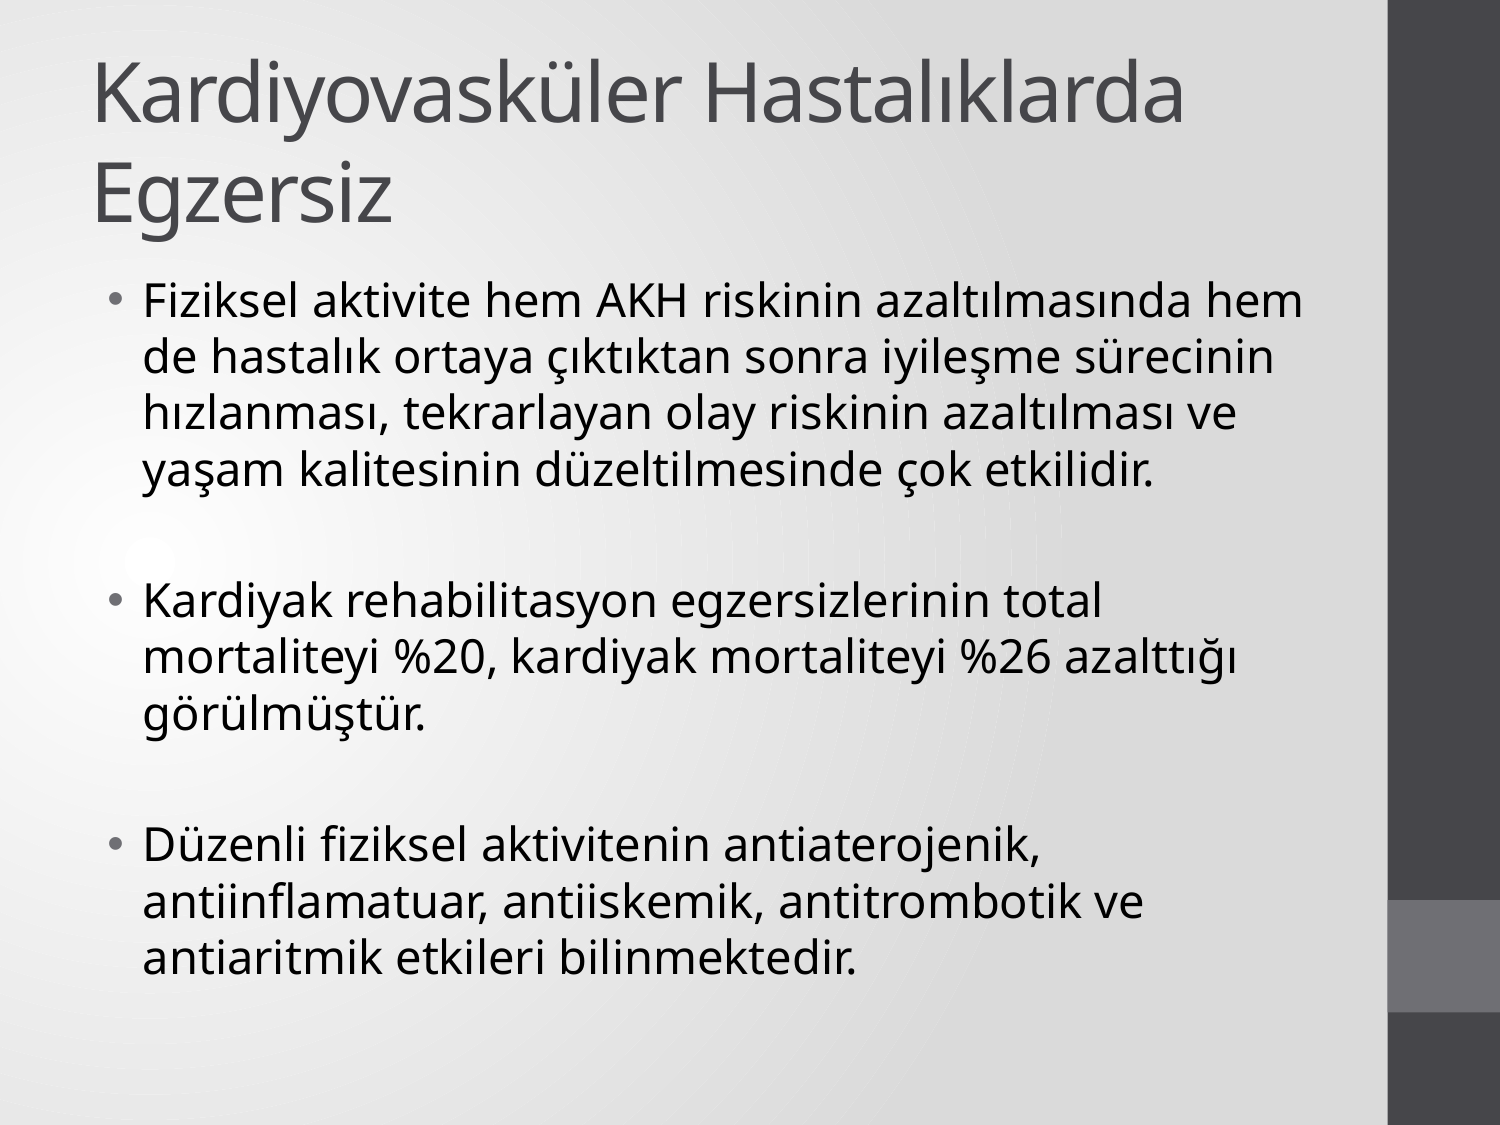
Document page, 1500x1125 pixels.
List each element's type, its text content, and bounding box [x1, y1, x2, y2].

list Fiziksel aktivite hem AKH riskinin azaltılmasında hem de hastalık ortaya çıktıktan sonra iyileşme sürecinin hızlanması, tekrarlayan olay riskinin azaltılması ve yaşam kalitesinin düzeltilmesinde çok etkilidir. Kardiyak rehabilitasyon egzersizlerinin total mortaliteyi %20, kardiyak mortaliteyi %26 azalttığı görülmüştür. Düzenli fiziksel aktivitenin antiaterojenik, antiinflamatuar, antiiskemik, antitrombotik ve antiaritmik etkileri bilinmektedir. [75, 262, 1325, 1050]
title Kardiyovasküler Hastalıklarda Egzersiz [75, 45, 1376, 233]
